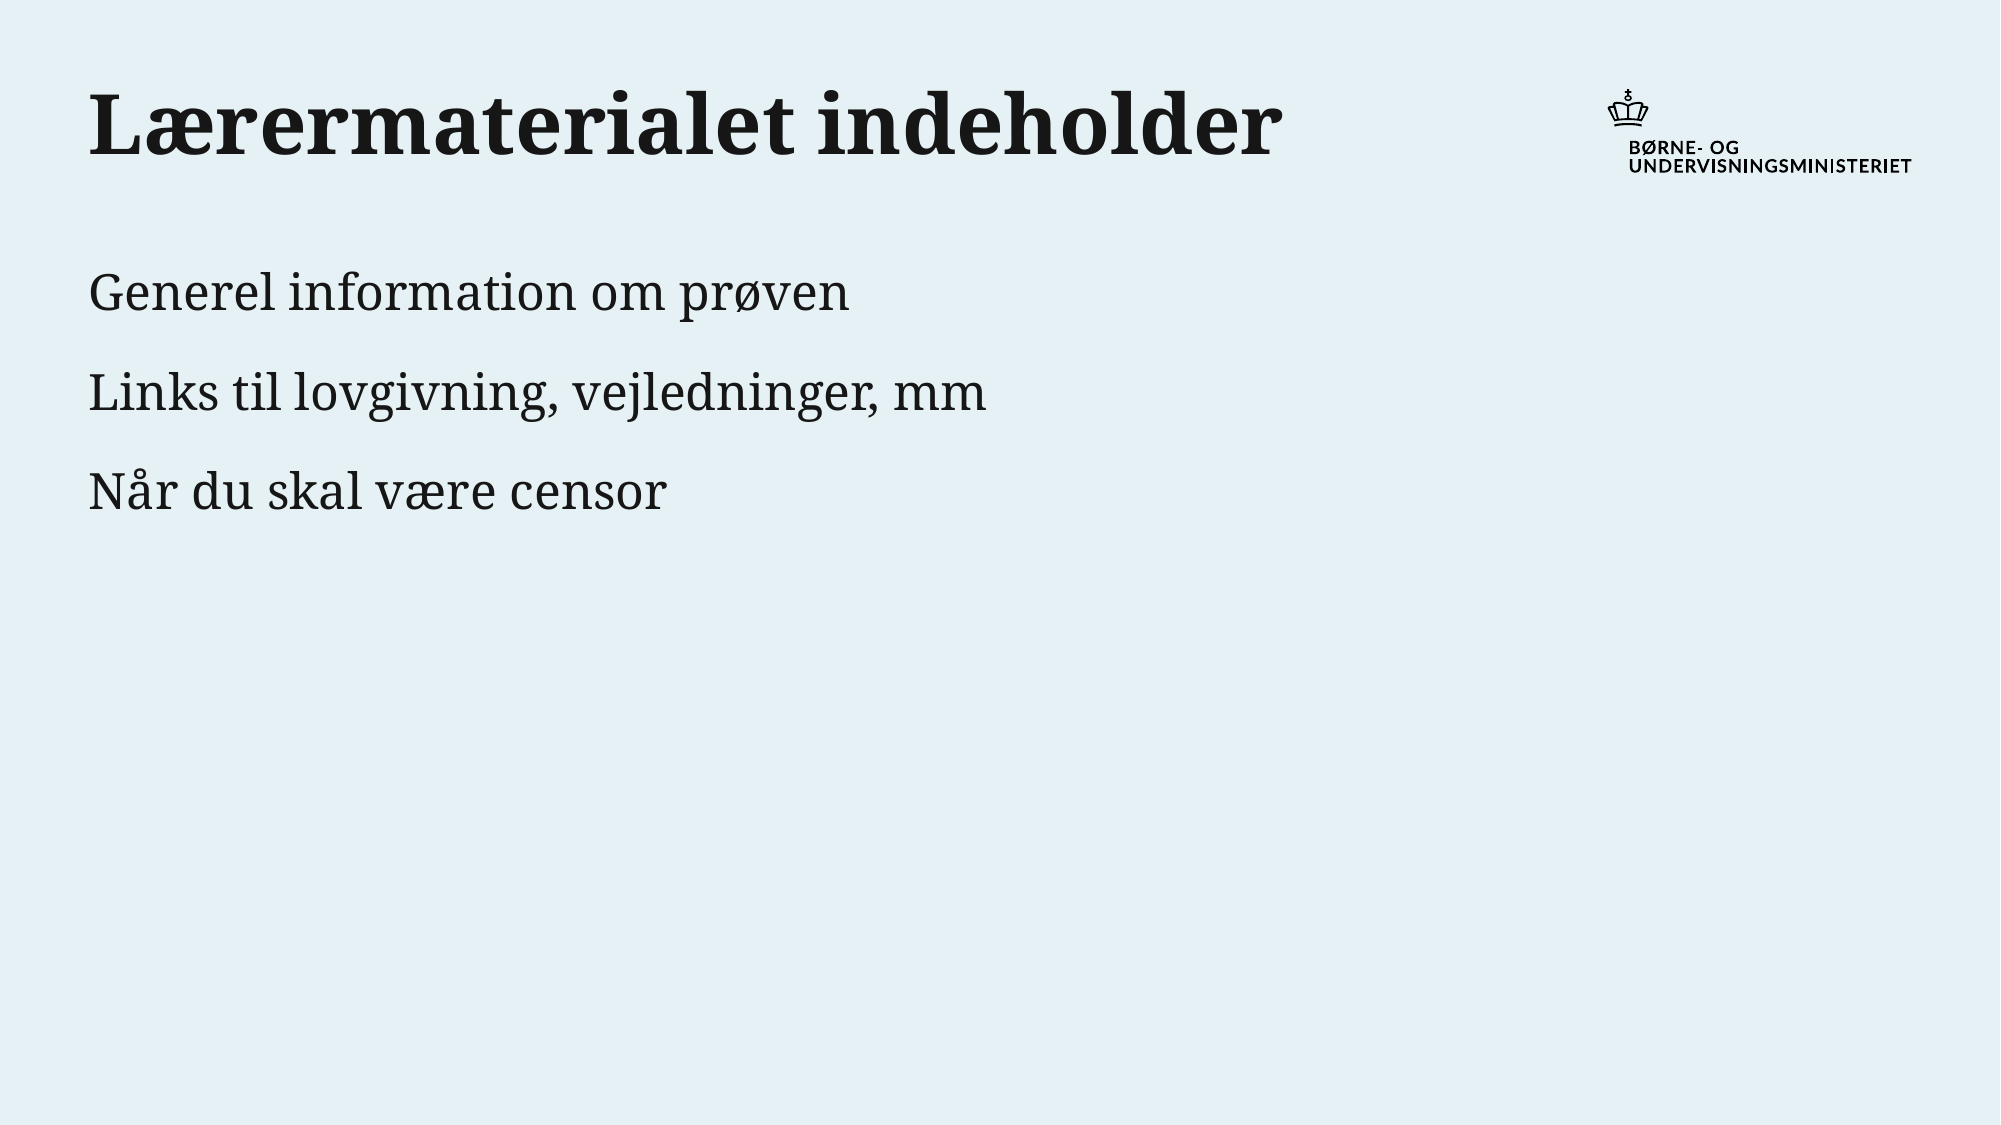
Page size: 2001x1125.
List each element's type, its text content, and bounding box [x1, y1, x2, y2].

title Lærermaterialet indeholder Generel information om prøven Links til lovgivning, vejledninger, mm Når du skal være censor [88, 88, 1608, 242]
